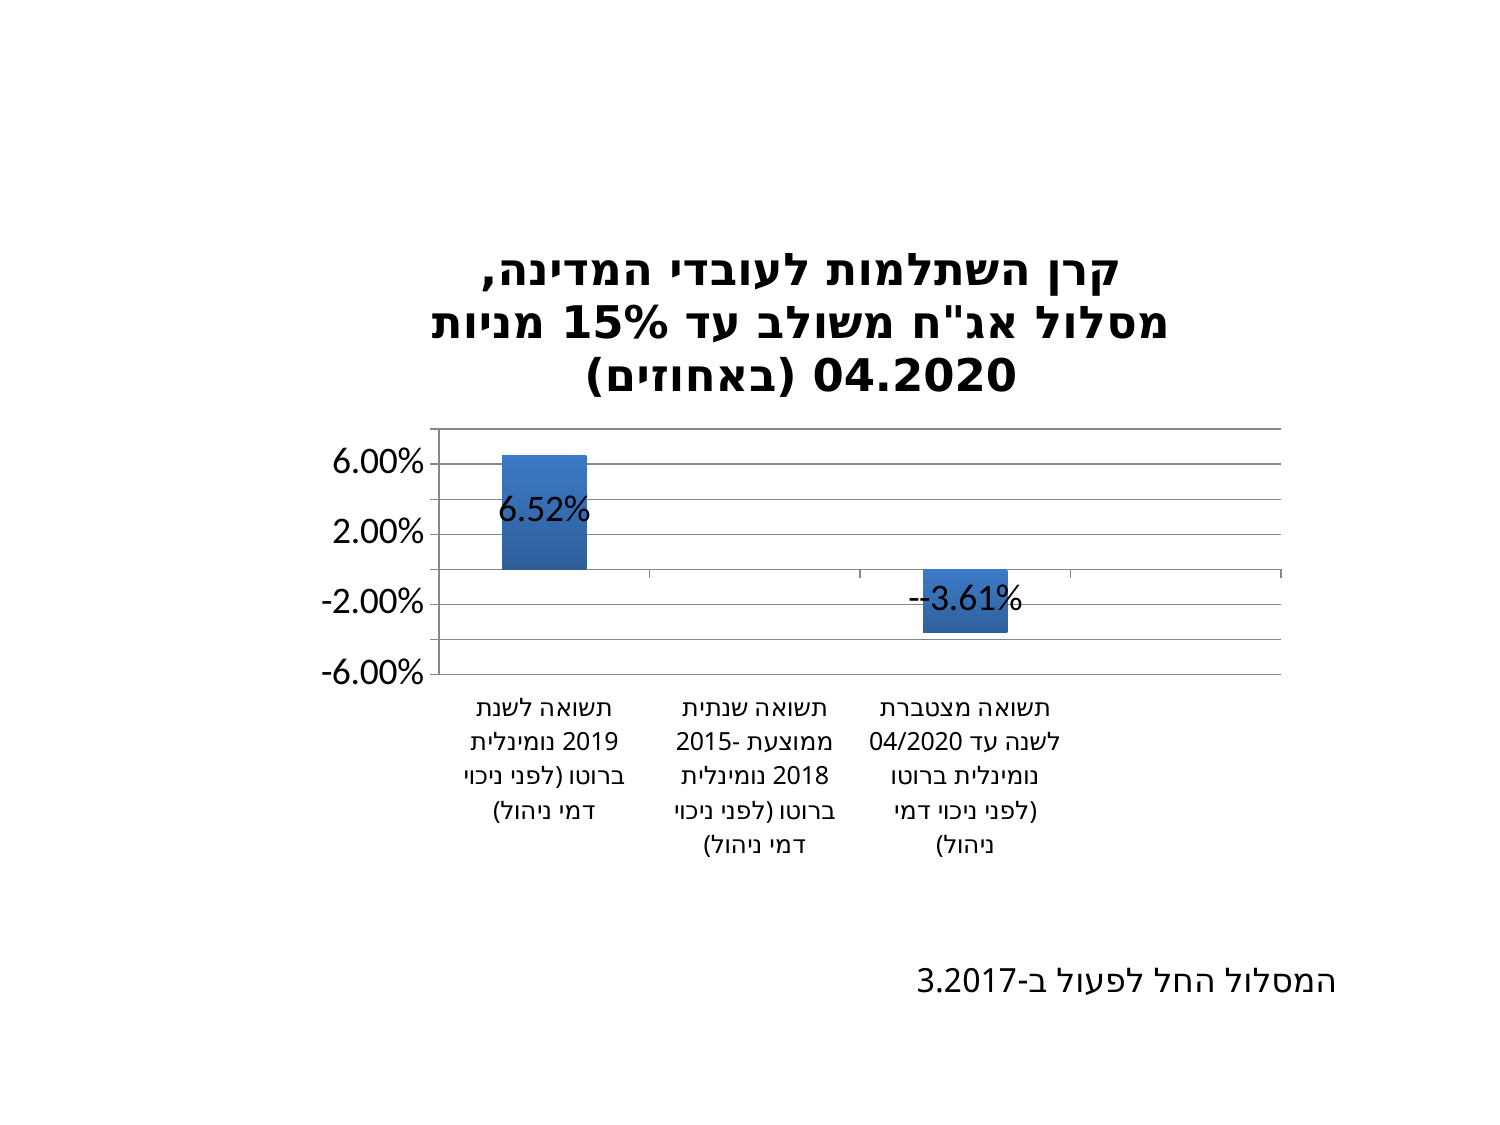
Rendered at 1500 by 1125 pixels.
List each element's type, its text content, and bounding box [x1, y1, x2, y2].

text_box המסלול החל לפעול ב-3.2017 [844, 952, 1353, 1007]
chart [300, 207, 1302, 875]
